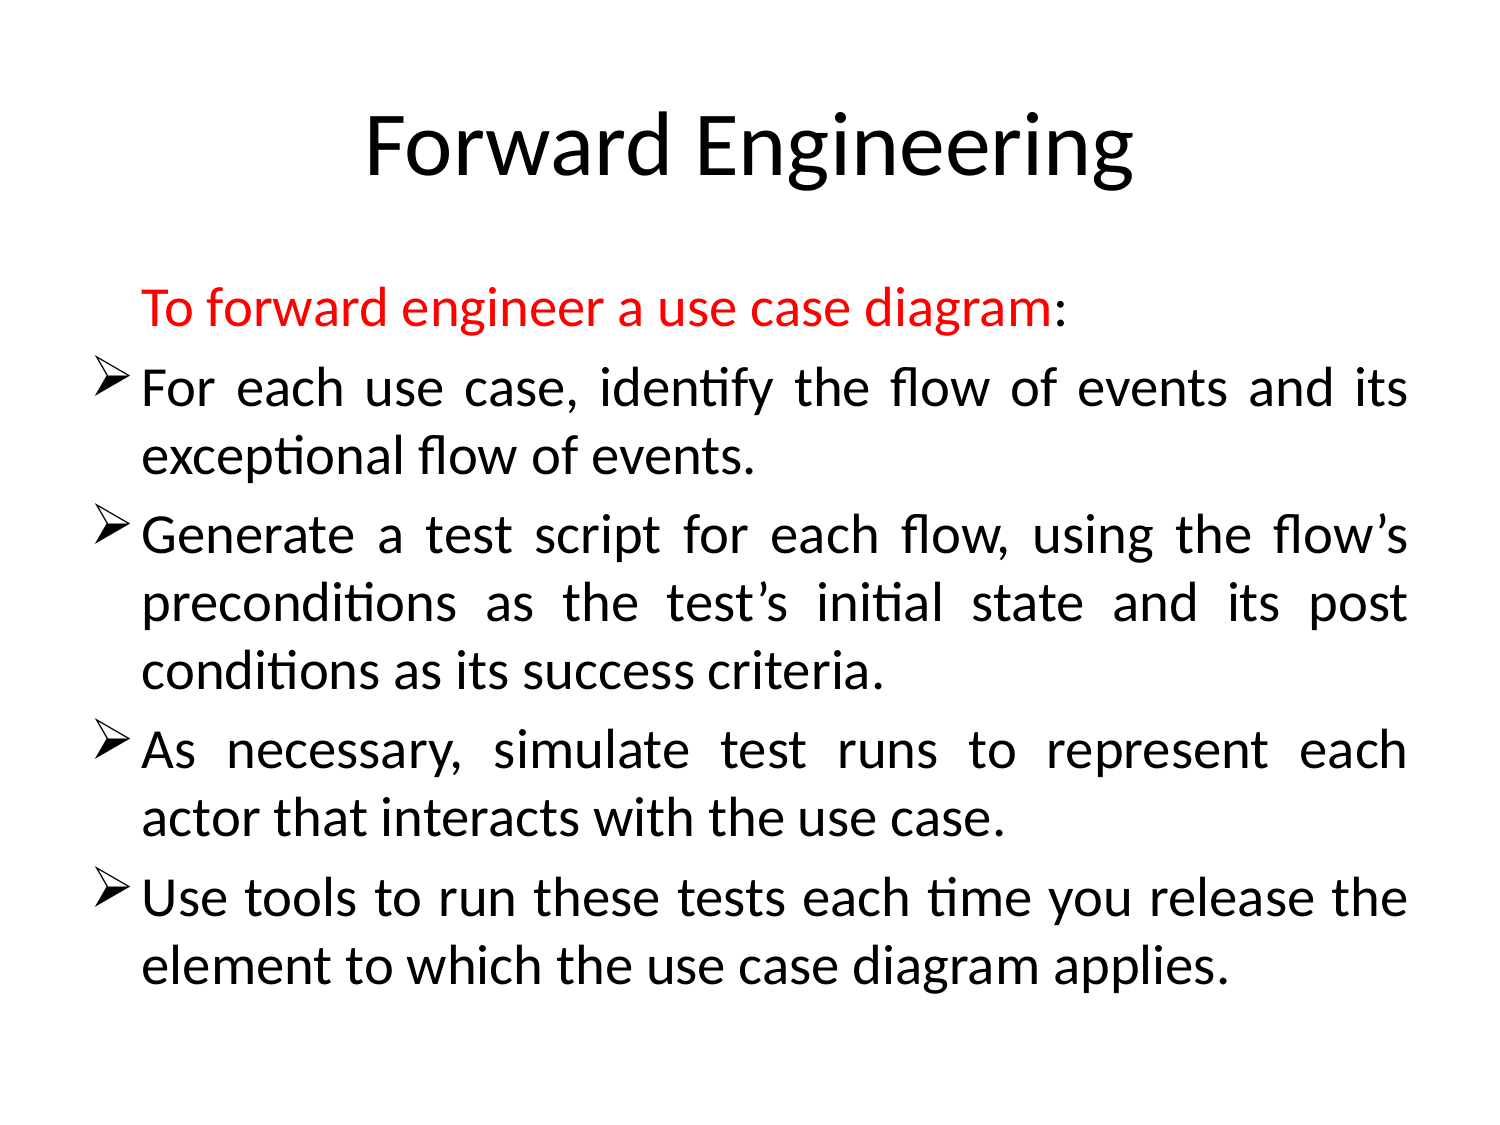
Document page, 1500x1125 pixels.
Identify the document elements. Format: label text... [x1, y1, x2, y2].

list To forward engineer a use case diagram: For each use case, identify the flow of events and its exceptional flow of events. Generate a test script for each flow, using the flow’s preconditions as the test’s initial state and its post conditions as its success criteria. As necessary, simulate test runs to represent each actor that interacts with the use case. Use tools to run these tests each time you release the element to which the use case diagram applies. [75, 262, 1425, 1005]
title Forward Engineering [75, 45, 1425, 233]
